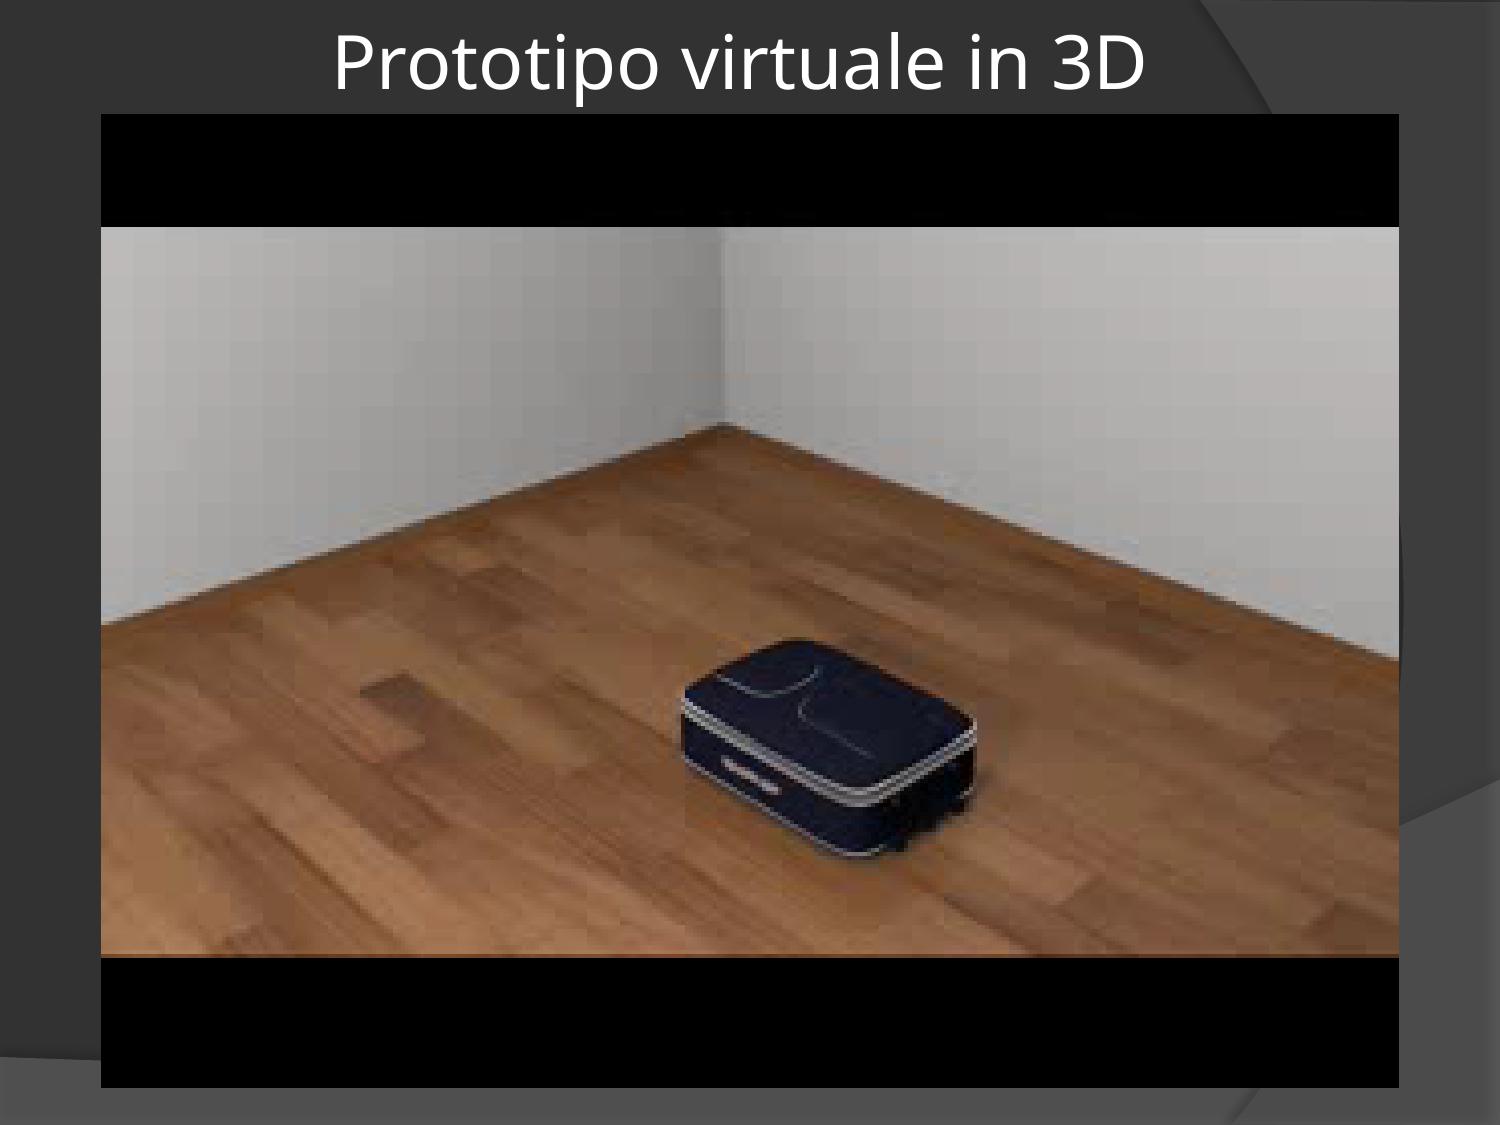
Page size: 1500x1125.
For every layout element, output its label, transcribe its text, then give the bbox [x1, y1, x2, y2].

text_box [100, 113, 1400, 1089]
text_box Prototipo virtuale in 3D [0, 7, 1500, 112]
